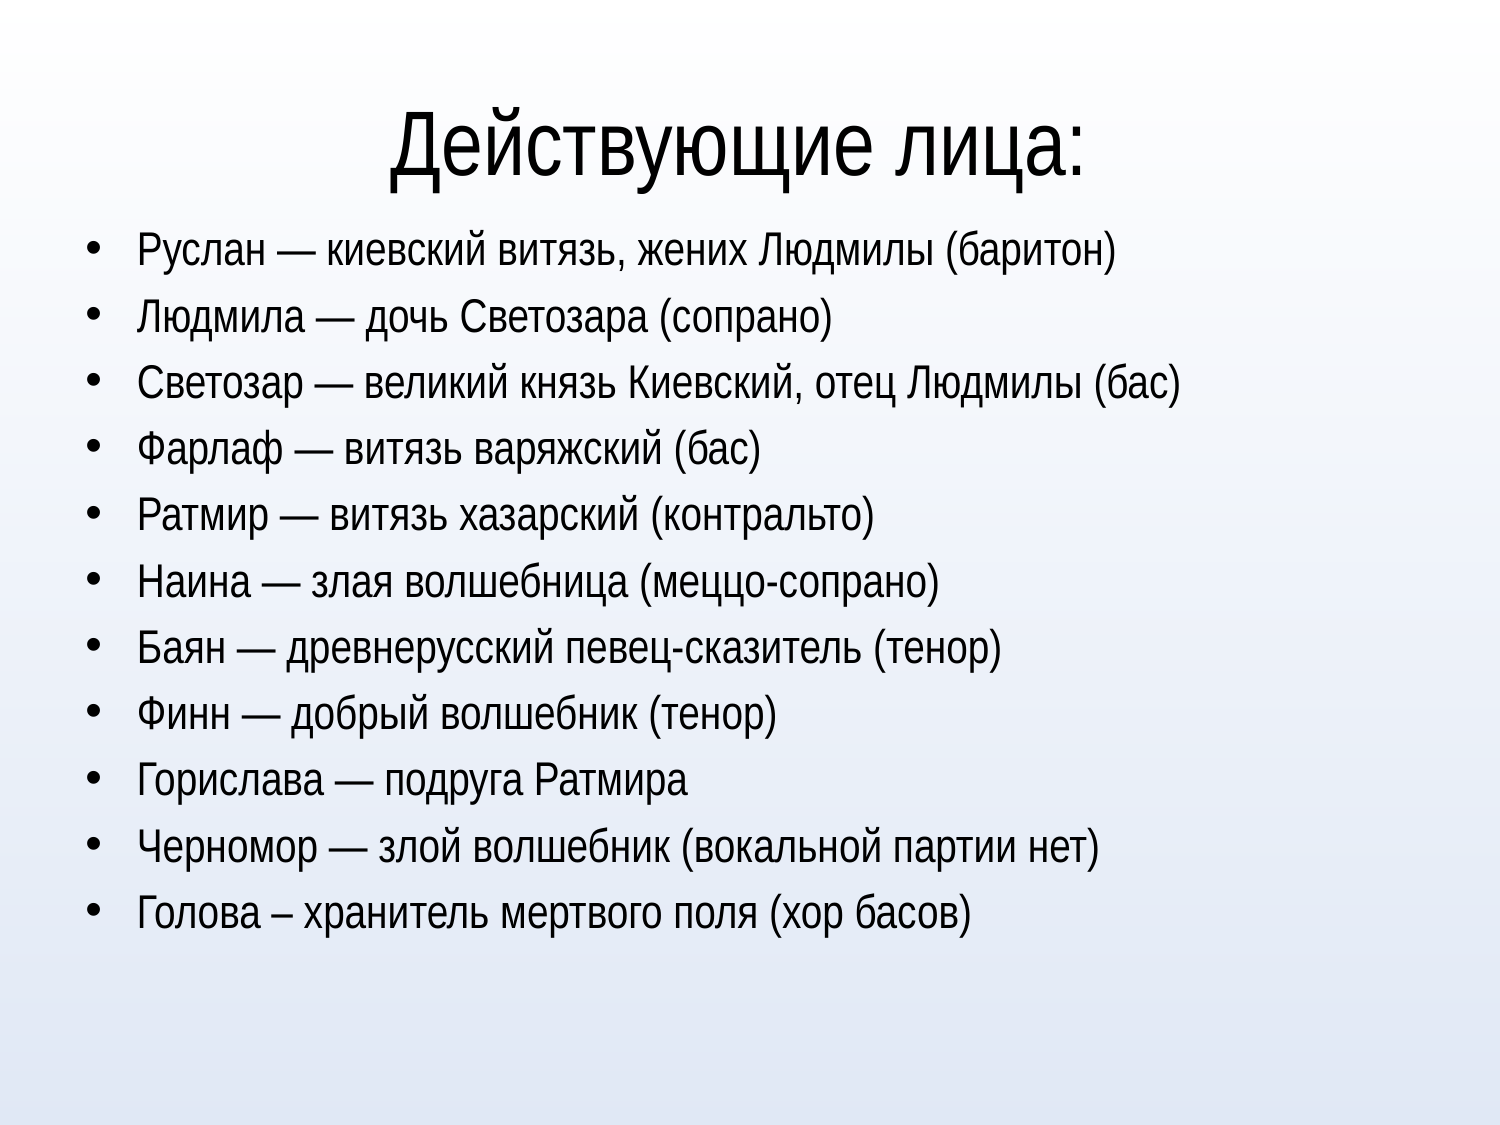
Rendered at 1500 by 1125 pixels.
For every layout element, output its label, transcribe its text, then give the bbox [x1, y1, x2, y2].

title Действующие лица: [75, 45, 1425, 233]
list Руслан — киевский витязь, жених Людмилы (баритон) Людмила — дочь Светозара (сопрано) Светозар — великий князь Киевский, отец Людмилы (бас) Фарлаф — витязь варяжский (бас) Ратмир — витязь хазарский (контральто) Наина — злая волшебница (меццо-сопрано) Баян — древнерусский певец-сказитель (тенор) Финн — добрый волшебник (тенор) Горислава — подруга Ратмира Черномор — злой волшебник (вокальной партии нет) Голова – хранитель мертвого поля (хор басов) [70, 210, 1421, 954]
